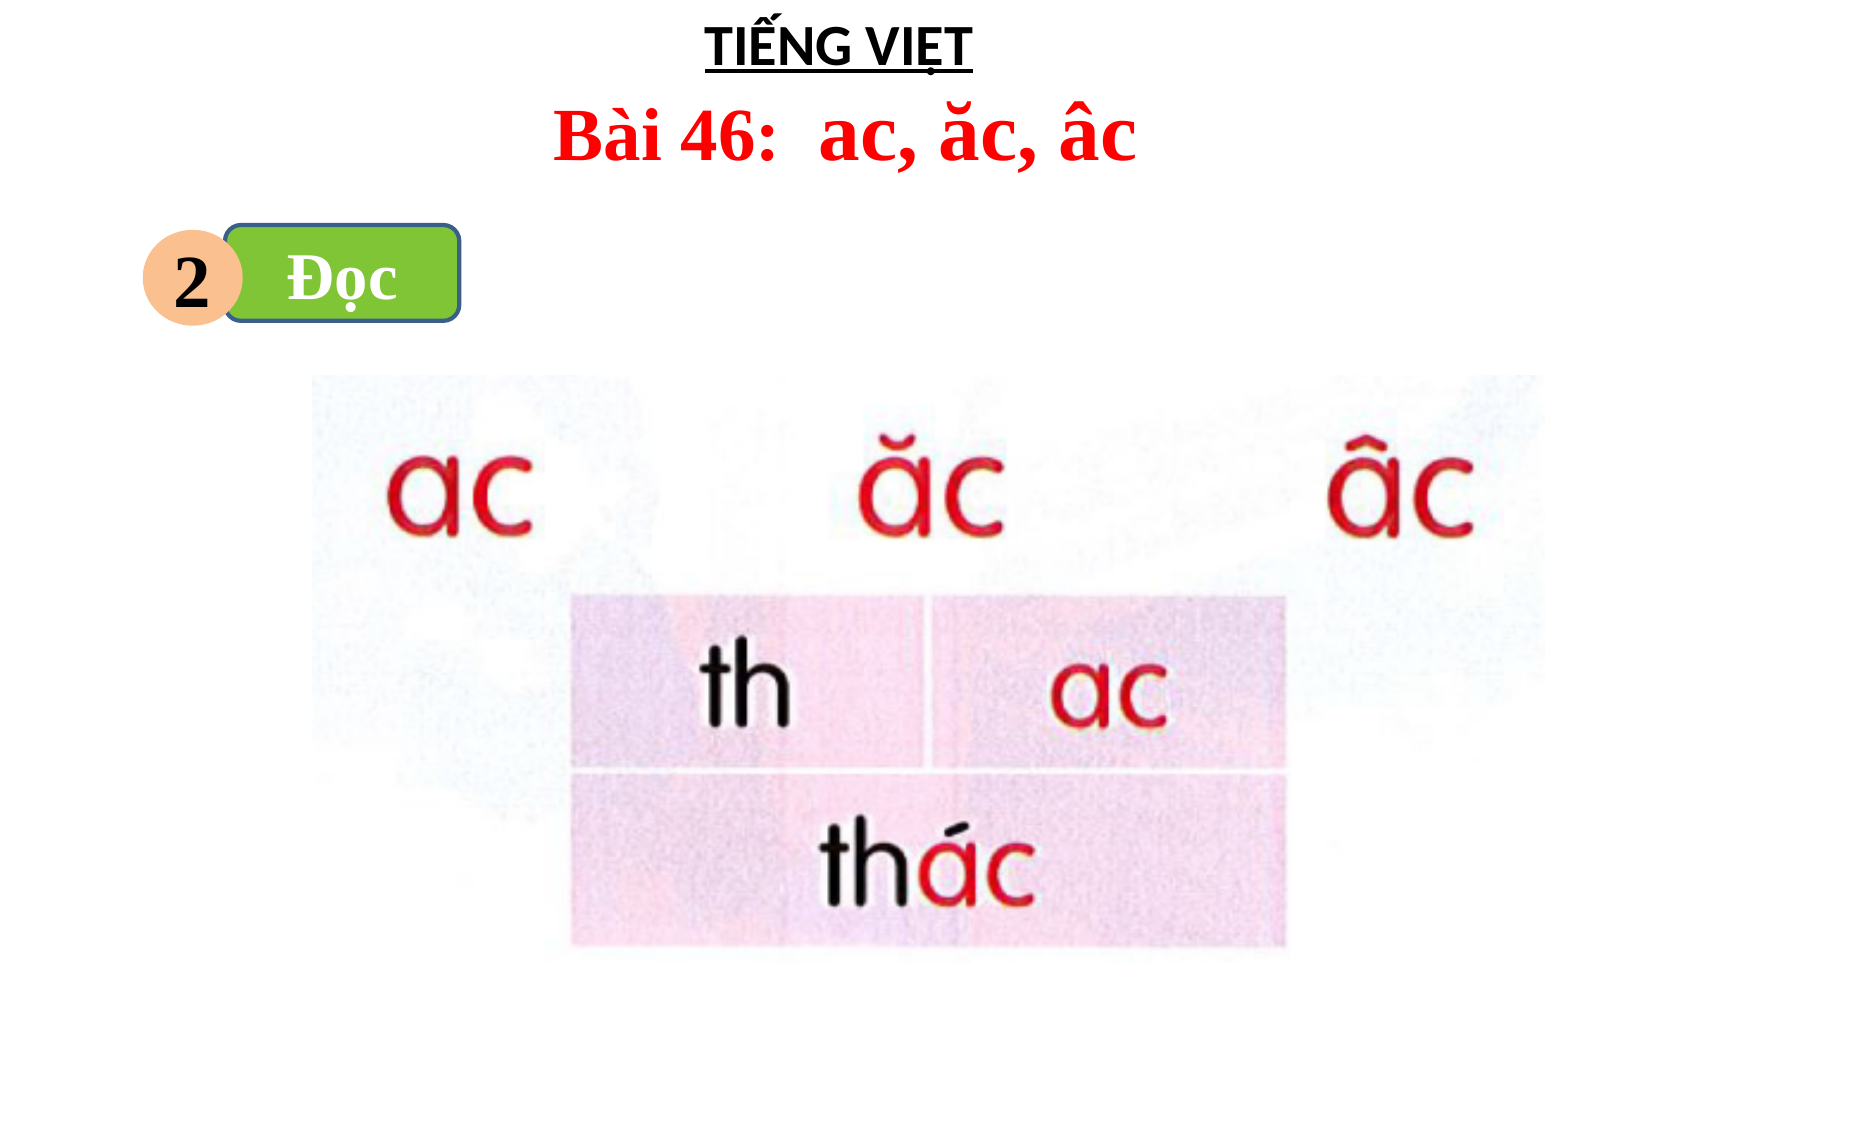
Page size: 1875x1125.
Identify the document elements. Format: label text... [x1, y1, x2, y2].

text_box Đọc [223, 222, 462, 323]
picture [312, 375, 1545, 963]
text_box 2 [140, 227, 245, 328]
text_box TIẾNG VIỆT Bài 46: ac, ăc, âc [512, 0, 1166, 185]
